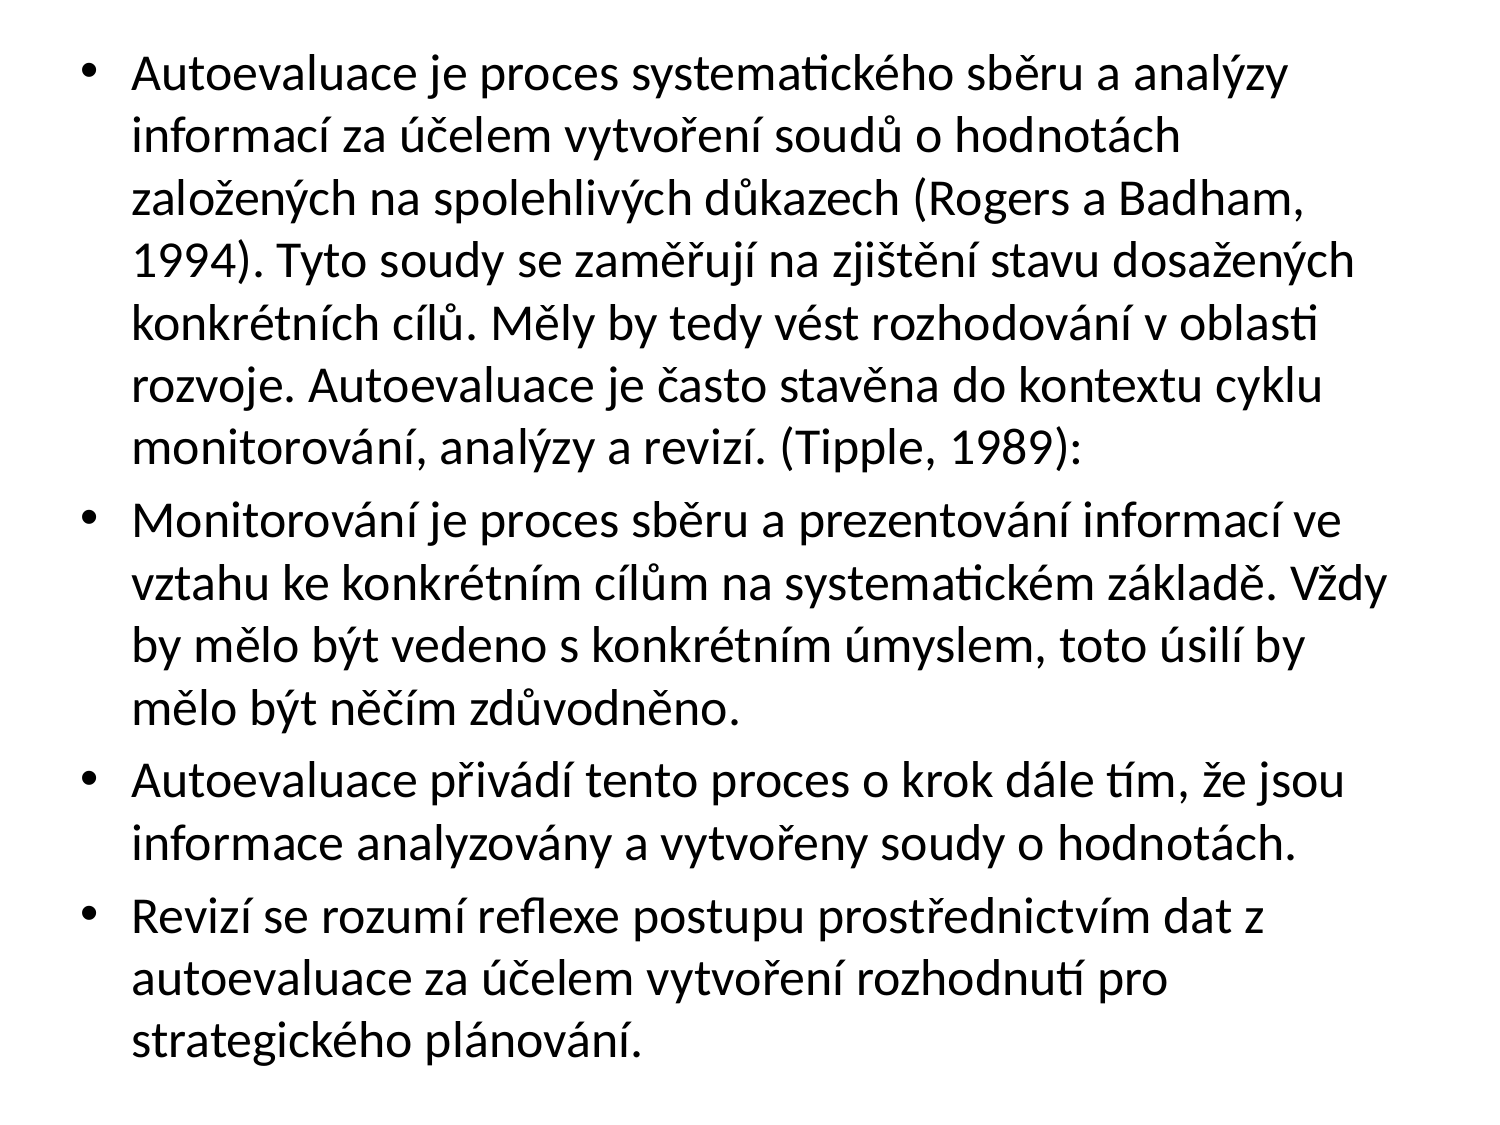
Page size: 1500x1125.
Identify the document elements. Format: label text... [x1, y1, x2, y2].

list Autoevaluace je proces systematického sběru a analýzy informací za účelem vytvoření soudů o hodnotách založených na spolehlivých důkazech (Rogers a Badham, 1994). Tyto soudy se zaměřují na zjištění stavu dosažených konkrétních cílů. Měly by tedy vést rozhodování v oblasti rozvoje. Autoevaluace je často stavěna do kontextu cyklu monitorování, analýzy a revizí. (Tipple, 1989): Monitorování je proces sběru a prezentování informací ve vztahu ke konkrétním cílům na systematickém základě. Vždy by mělo být vedeno s konkrétním úmyslem, toto úsilí by mělo být něčím zdůvodněno. Autoevaluace přivádí tento proces o krok dále tím, že jsou informace analyzovány a vytvořeny soudy o hodnotách. Revizí se rozumí reflexe postupu prostřednictvím dat z autoevaluace za účelem vytvoření rozhodnutí pro strategického plánování. [64, 30, 1425, 1094]
